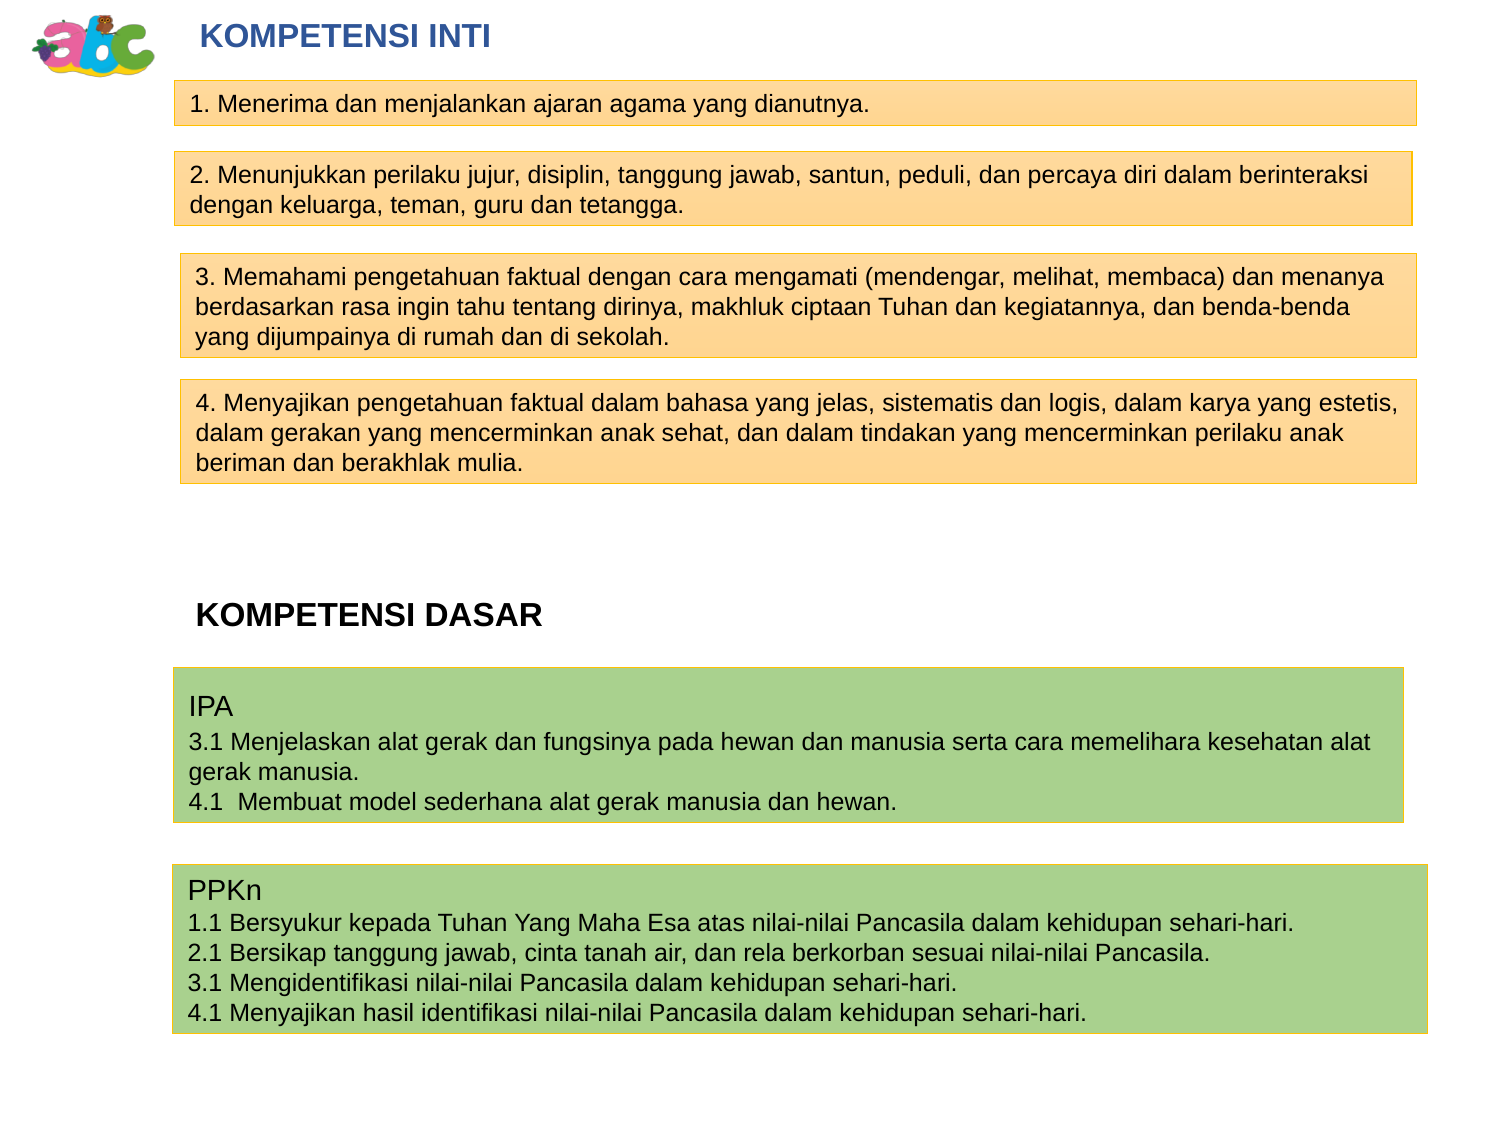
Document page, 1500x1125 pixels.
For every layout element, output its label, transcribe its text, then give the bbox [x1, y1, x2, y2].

text_box 2. Menunjukkan perilaku jujur, disiplin, tanggung jawab, santun, peduli, dan percaya diri dalam berinteraksi dengan keluarga, teman, guru dan tetangga. [174, 151, 1413, 226]
text_box 1. Menerima dan menjalankan ajaran agama yang dianutnya. [174, 80, 1417, 126]
picture [29, 8, 160, 83]
text_box KOMPETENSI INTI [184, 6, 1307, 62]
text_box 4. Menyajikan pengetahuan faktual dalam bahasa yang jelas, sistematis dan logis, dalam karya yang estetis, dalam gerakan yang mencerminkan anak sehat, dan dalam tindakan yang mencerminkan perilaku anak beriman dan berakhlak mulia. [180, 379, 1417, 484]
text_box 3. Memahami pengetahuan faktual dengan cara mengamati (mendengar, melihat, membaca) dan menanya berdasarkan rasa ingin tahu tentang dirinya, makhluk ciptaan Tuhan dan kegiatannya, dan benda-benda yang dijumpainya di rumah dan di sekolah. [180, 253, 1417, 358]
text_box KOMPETENSI DASAR [180, 585, 1303, 641]
text_box IPA 3.1 Menjelaskan alat gerak dan fungsinya pada hewan dan manusia serta cara memelihara kesehatan alat gerak manusia. 4.1 Membuat model sederhana alat gerak manusia dan hewan. [173, 667, 1404, 823]
text_box PPKn 1.1 Bersyukur kepada Tuhan Yang Maha Esa atas nilai-nilai Pancasila dalam kehidupan sehari-hari. 2.1 Bersikap tanggung jawab, cinta tanah air, dan rela berkorban sesuai nilai-nilai Pancasila. 3.1 Mengidentifikasi nilai-nilai Pancasila dalam kehidupan sehari-hari. 4.1 Menyajikan hasil identifikasi nilai-nilai Pancasila dalam kehidupan sehari-hari. [172, 864, 1428, 1034]
